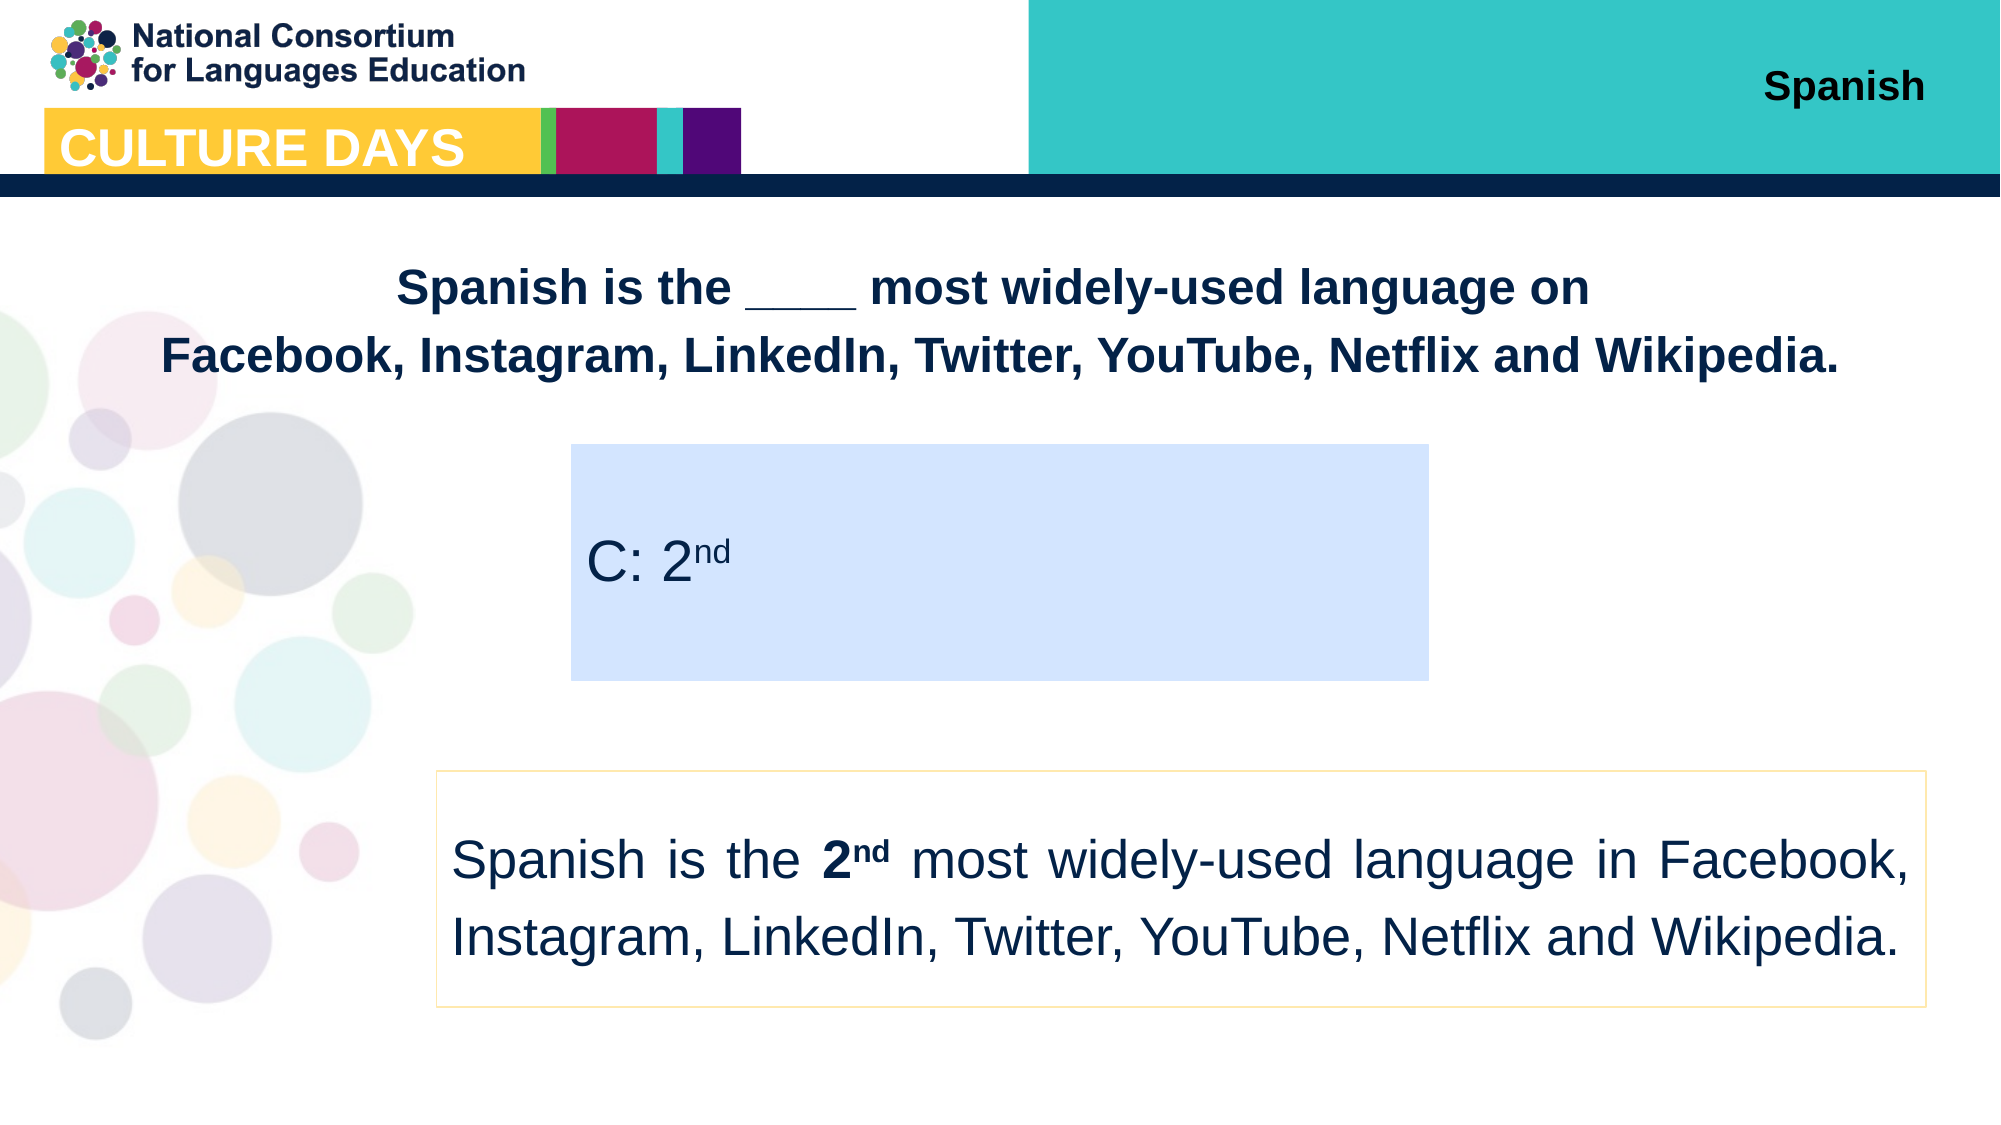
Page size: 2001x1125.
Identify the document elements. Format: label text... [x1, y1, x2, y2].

text_box Spanish [1141, 51, 1941, 117]
text_box C: 2nd [571, 444, 1429, 681]
list Spanish is the ____ most widely-used language on Facebook, Instagram, LinkedIn, Twitter, YouTube, Netflix and Wikipedia. [137, 236, 1863, 392]
text_box Spanish is the 2nd most widely-used language in Facebook, Instagram, LinkedIn, Twitter, YouTube, Netflix and Wikipedia. [436, 770, 1927, 1007]
picture [47, 11, 536, 95]
